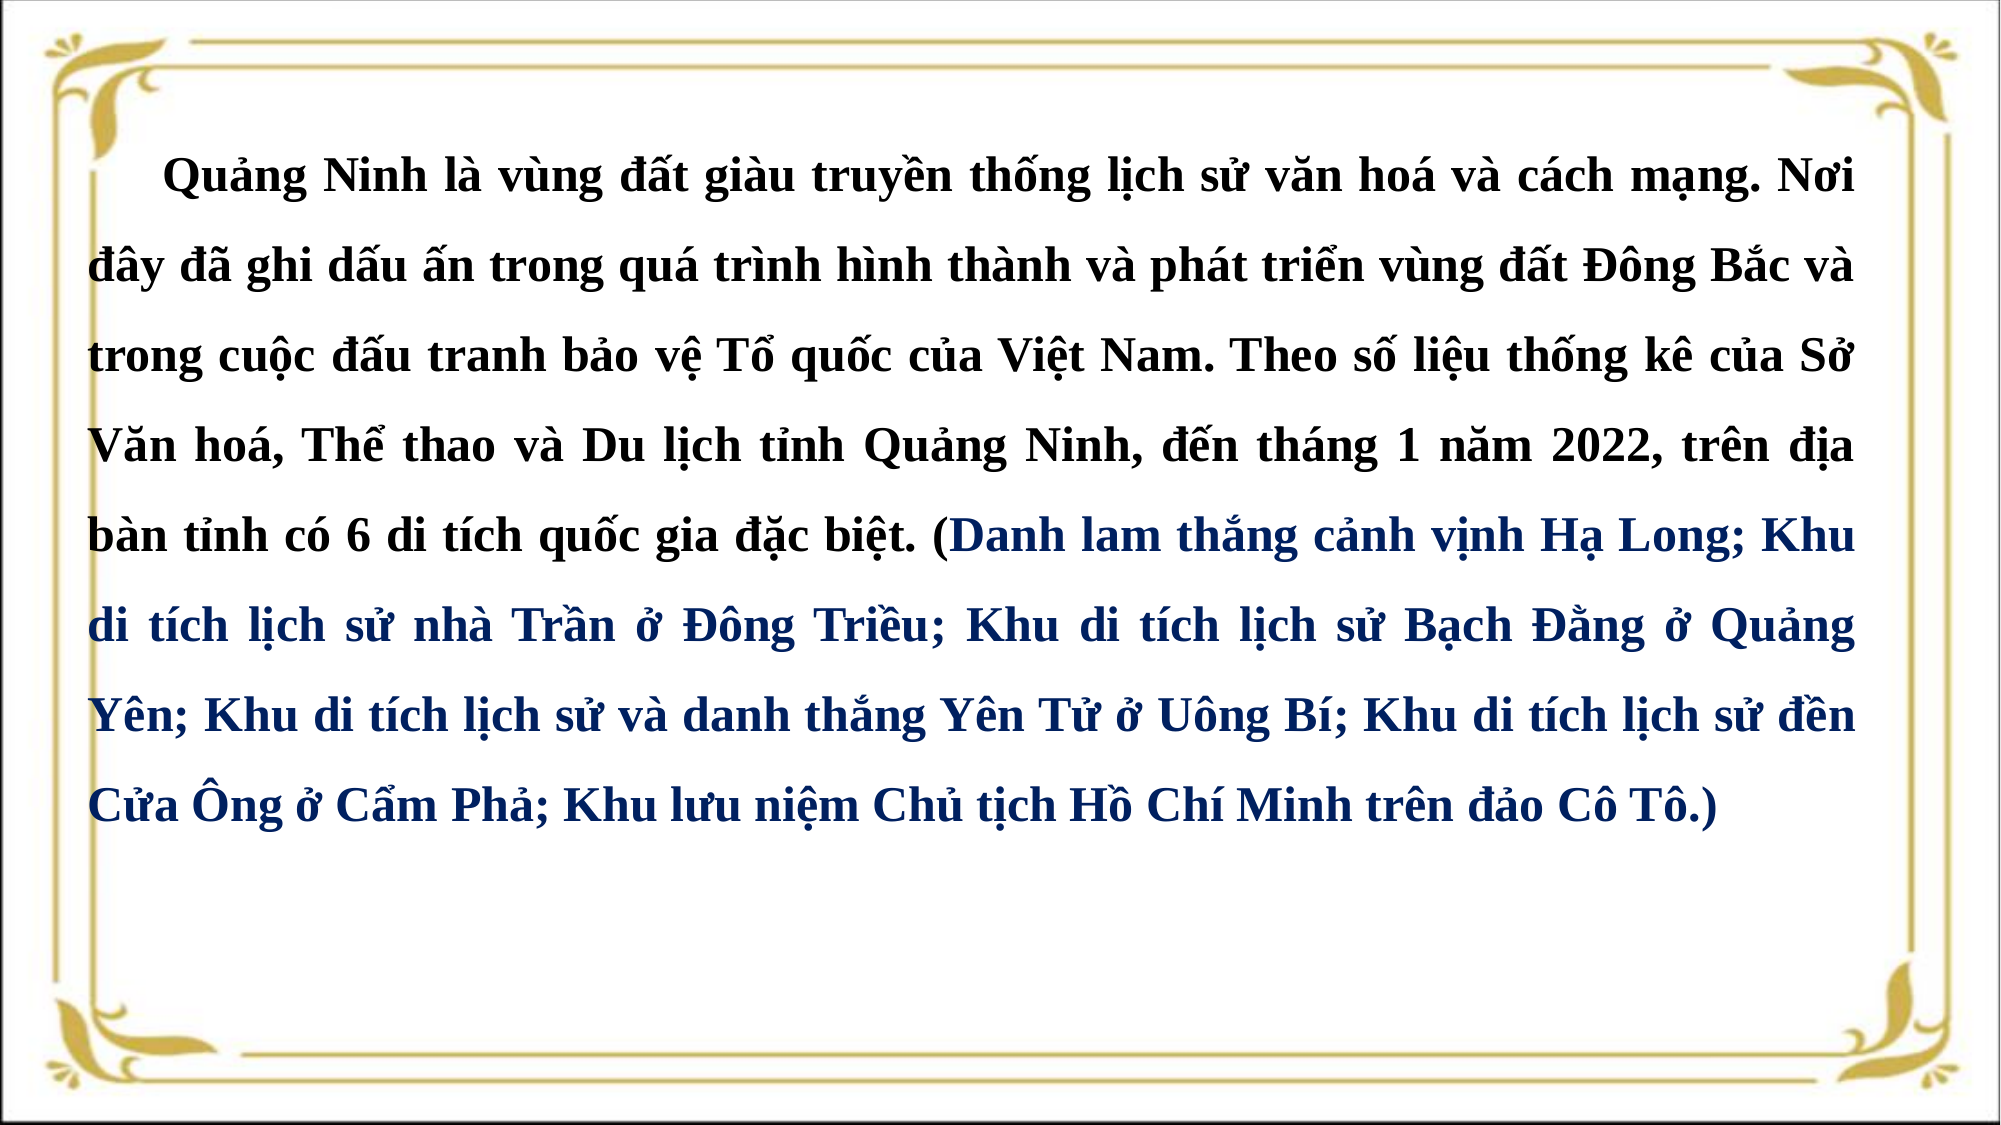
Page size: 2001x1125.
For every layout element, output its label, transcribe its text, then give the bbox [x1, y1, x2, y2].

picture [0, 0, 2001, 1125]
text_box Quảng Ninh là vùng đất giàu truyền thống lịch sử văn hoá và cách mạng. Nơi đây đã ghi dấu ấn trong quá trình hình thành và phát triển vùng đất Đông Bắc và trong cuộc đấu tranh bảo vệ Tổ quốc của Việt Nam. Theo số liệu thống kê của Sở Văn hoá, Thể thao và Du lịch tỉnh Quảng Ninh, đến tháng 1 năm 2022, trên địa bàn tỉnh có 6 di tích quốc gia đặc biệt. (Danh lam thắng cảnh vịnh Hạ Long; Khu di tích lịch sử nhà Trần ở Đông Triều; Khu di tích lịch sử Bạch Đằng ở Quảng Yên; Khu di tích lịch sử và danh thắng Yên Tử ở Uông Bí; Khu di tích lịch sử đền Cửa Ông ở Cẩm Phả; Khu lưu niệm Chủ tịch Hồ Chí Minh trên đảo Cô Tô.) [73, 103, 1872, 1125]
